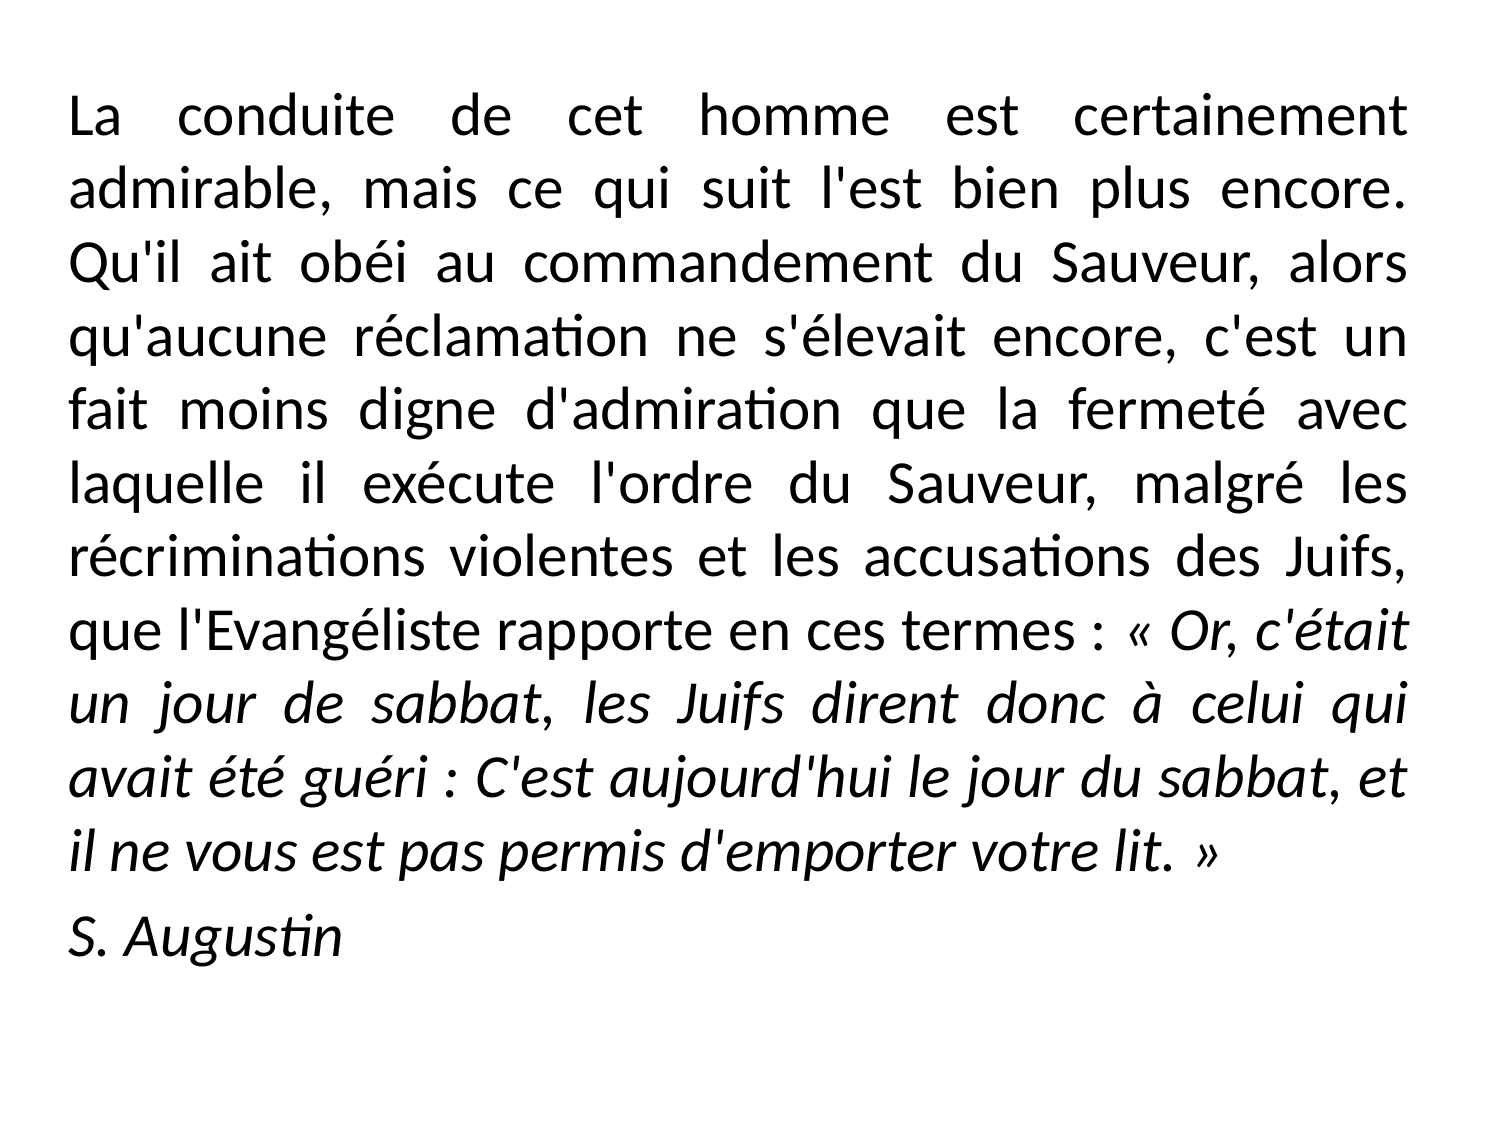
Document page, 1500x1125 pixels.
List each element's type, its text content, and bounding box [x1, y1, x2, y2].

list La conduite de cet homme est certainement admirable, mais ce qui suit l'est bien plus encore. Qu'il ait obéi au commandement du Sauveur, alors qu'aucune réclamation ne s'élevait encore, c'est un fait moins digne d'admiration que la fermeté avec laquelle il exécute l'ordre du Sauveur, malgré les récriminations violentes et les accusations des Juifs, que l'Evangéliste rapporte en ces termes : « Or, c'était un jour de sabbat, les Juifs dirent donc à celui qui avait été guéri : C'est aujourd'hui le jour du sabbat, et il ne vous est pas permis d'emporter votre lit. » S. Augustin [53, 66, 1425, 1005]
